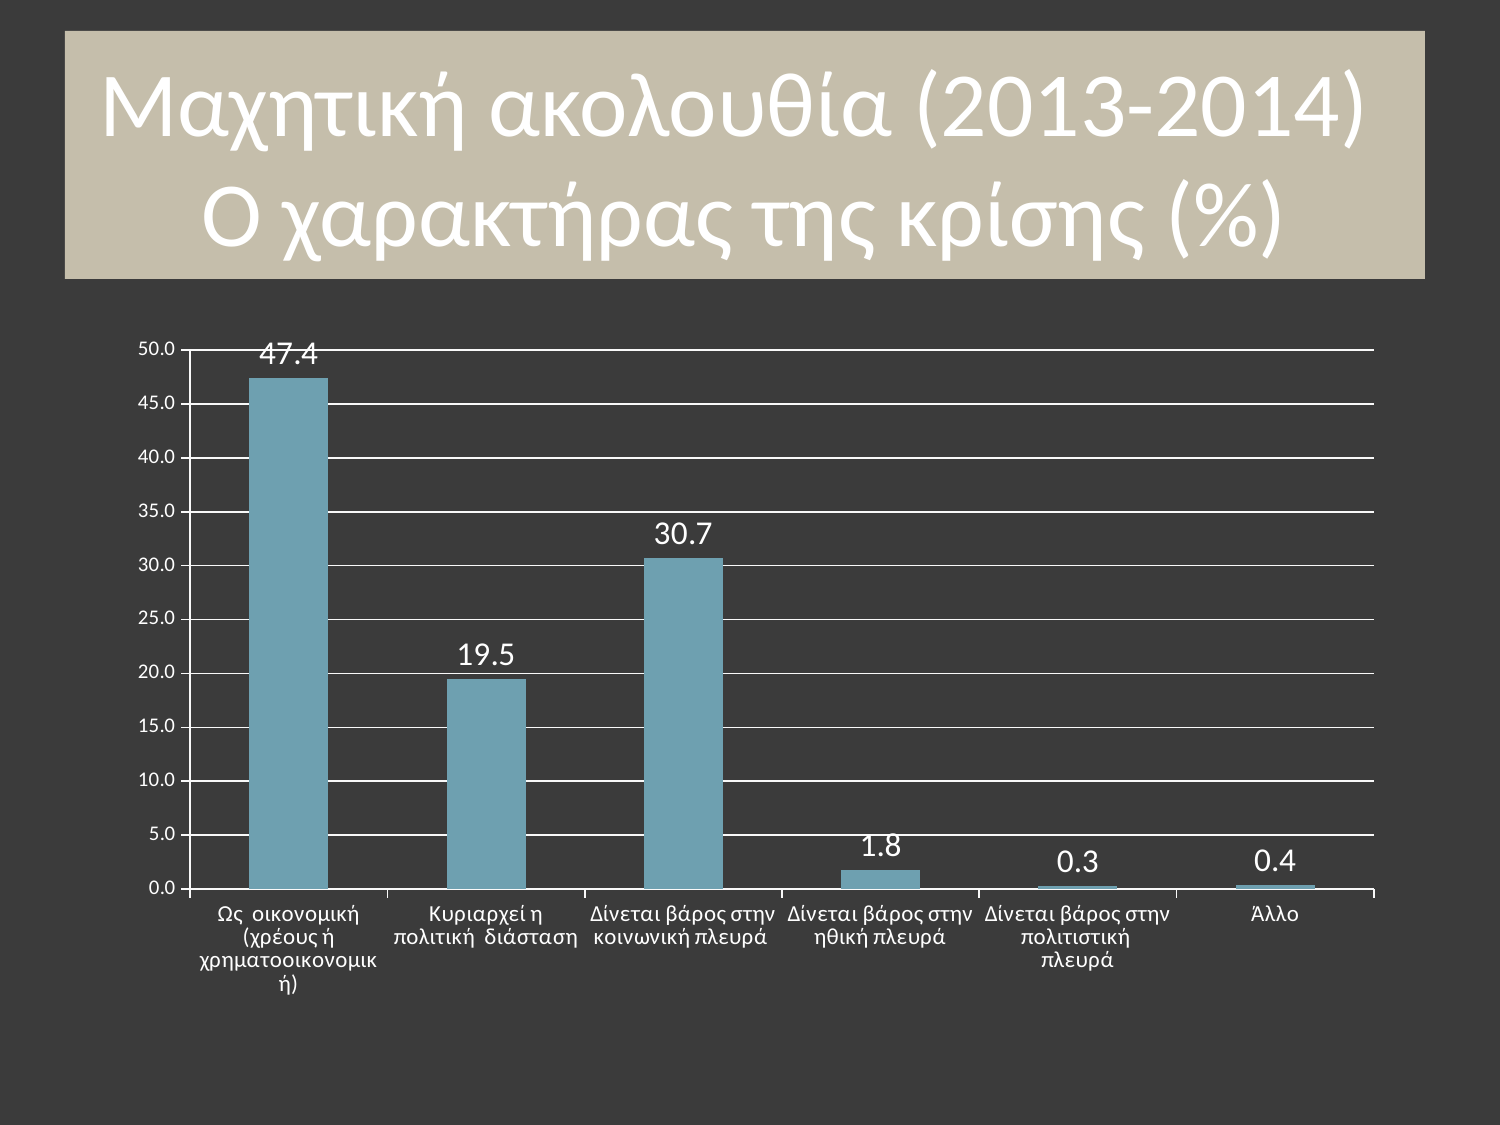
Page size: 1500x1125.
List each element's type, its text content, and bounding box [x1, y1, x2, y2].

chart [111, 326, 1400, 1012]
title Μαχητική ακολουθία (2013-2014) Ο χαρακτήρας της κρίσης (%) [64, 30, 1425, 279]
